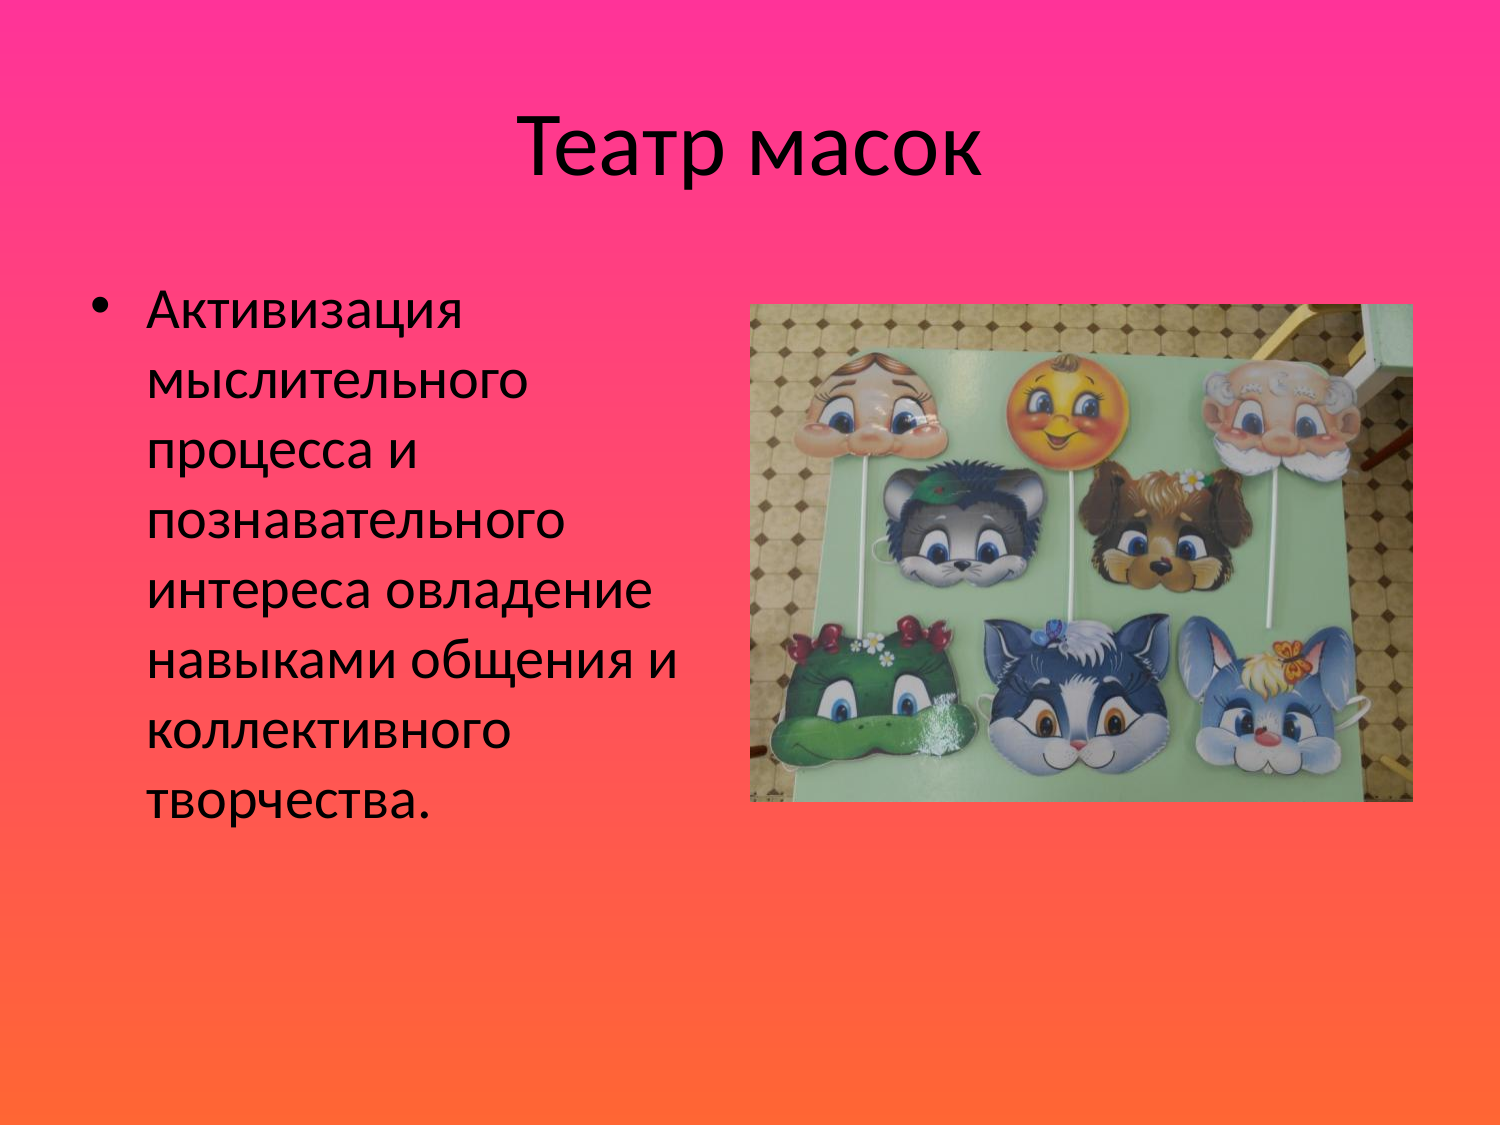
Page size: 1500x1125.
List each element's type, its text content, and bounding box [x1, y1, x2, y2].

list Активизация мыслительного процесса и познавательного интереса овладение навыками общения и коллективного творчества. [75, 262, 738, 1005]
title Театр масок [75, 45, 1425, 233]
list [749, 304, 1413, 802]
